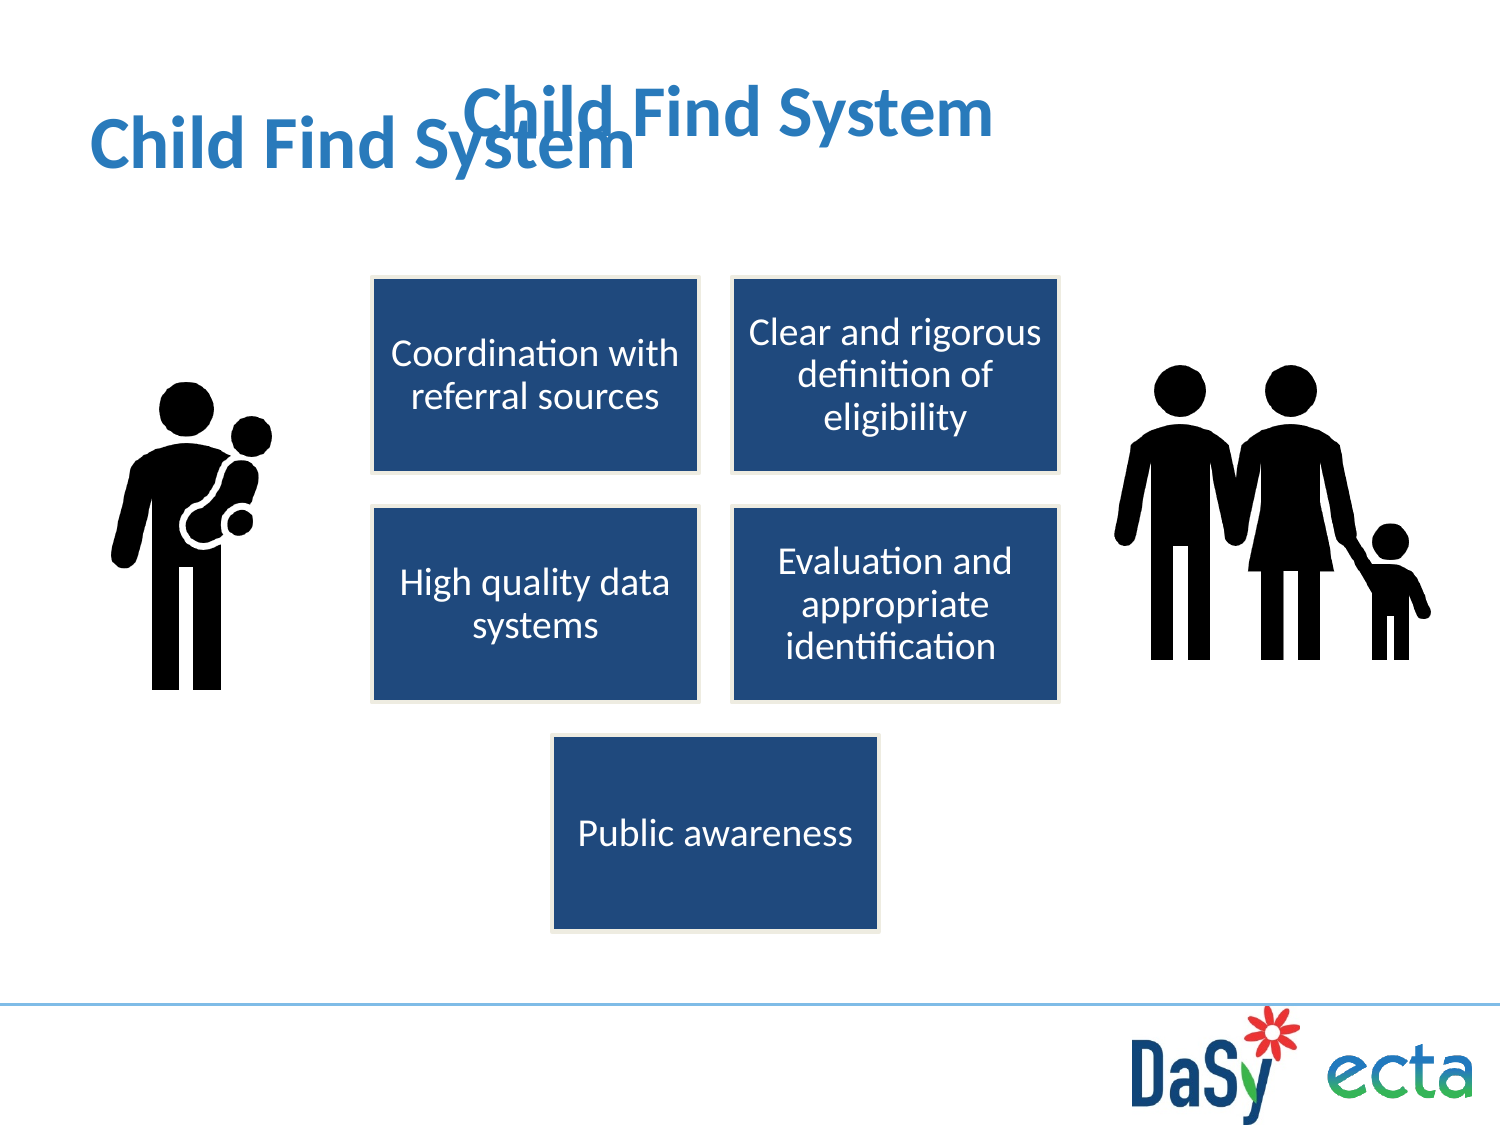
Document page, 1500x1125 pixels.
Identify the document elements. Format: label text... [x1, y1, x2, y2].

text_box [211, 276, 1220, 933]
picture [26, 370, 356, 700]
picture [1312, 1037, 1487, 1105]
picture [1095, 334, 1449, 689]
text_box Child Find System [287, 55, 1172, 158]
picture [1132, 1006, 1300, 1125]
title Child Find System [75, 45, 1425, 233]
